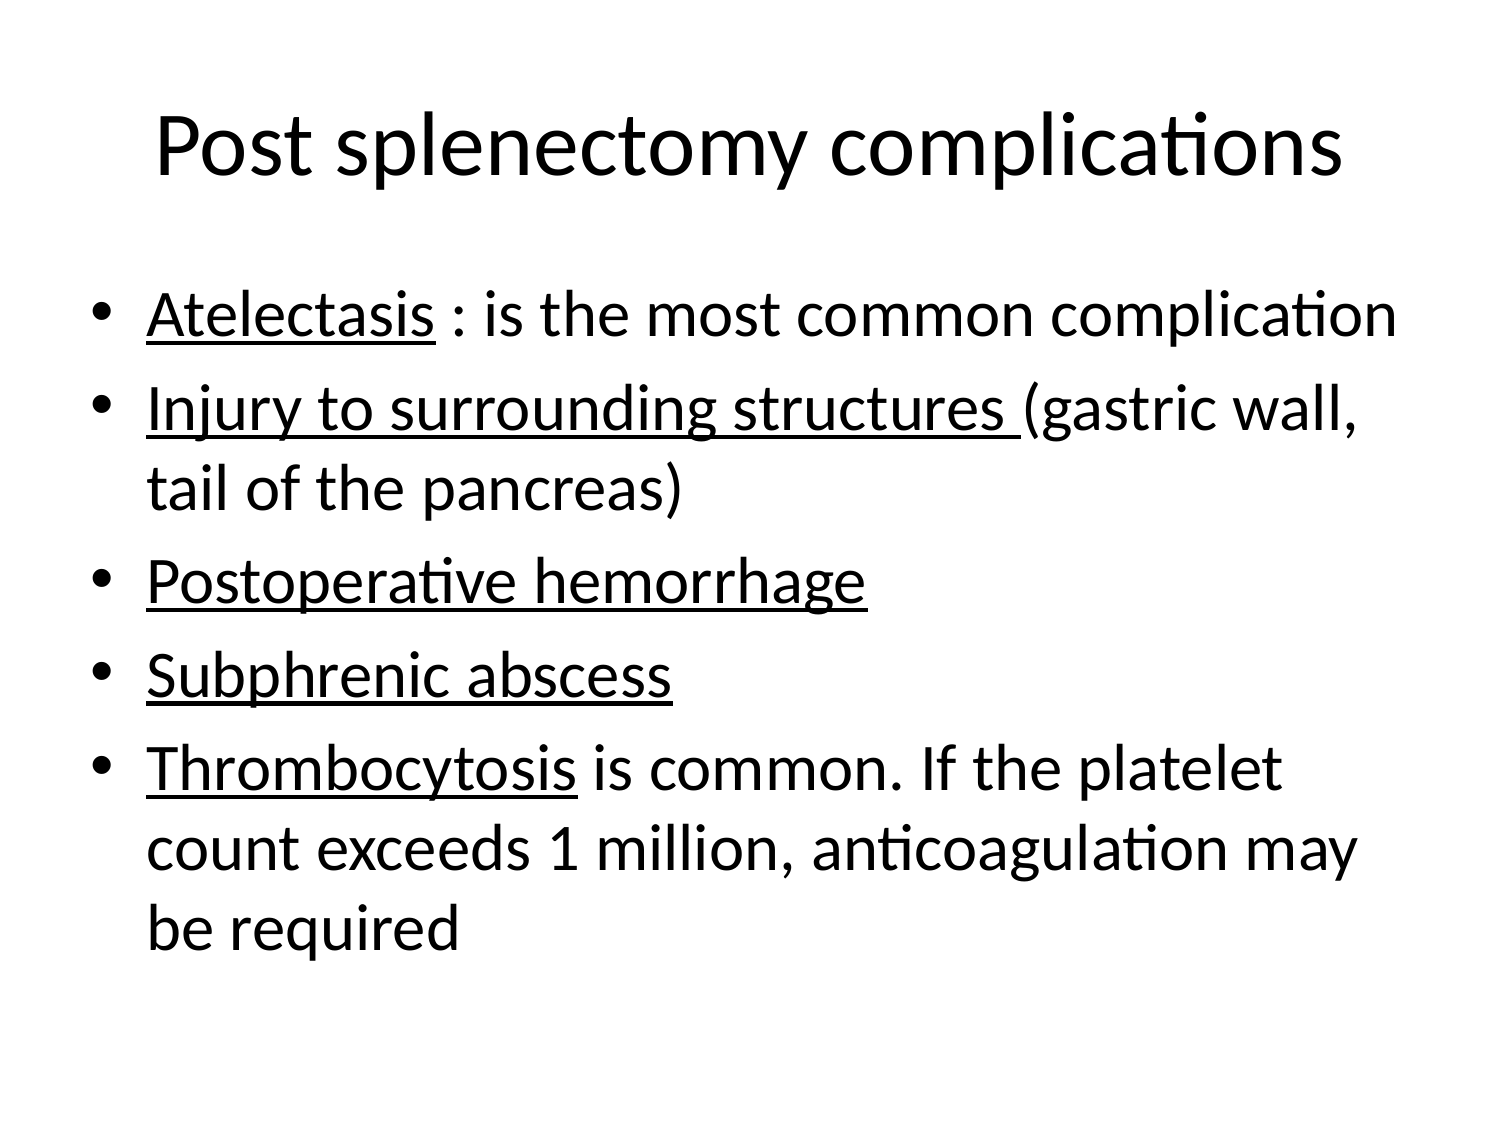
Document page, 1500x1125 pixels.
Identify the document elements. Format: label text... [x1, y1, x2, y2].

title Post splenectomy complications [75, 45, 1425, 233]
list Atelectasis : is the most common complication Injury to surrounding structures (gastric wall, tail of the pancreas) Postoperative hemorrhage Subphrenic abscess Thrombocytosis is common. If the platelet count exceeds 1 million, anticoagulation may be required [75, 262, 1425, 1005]
